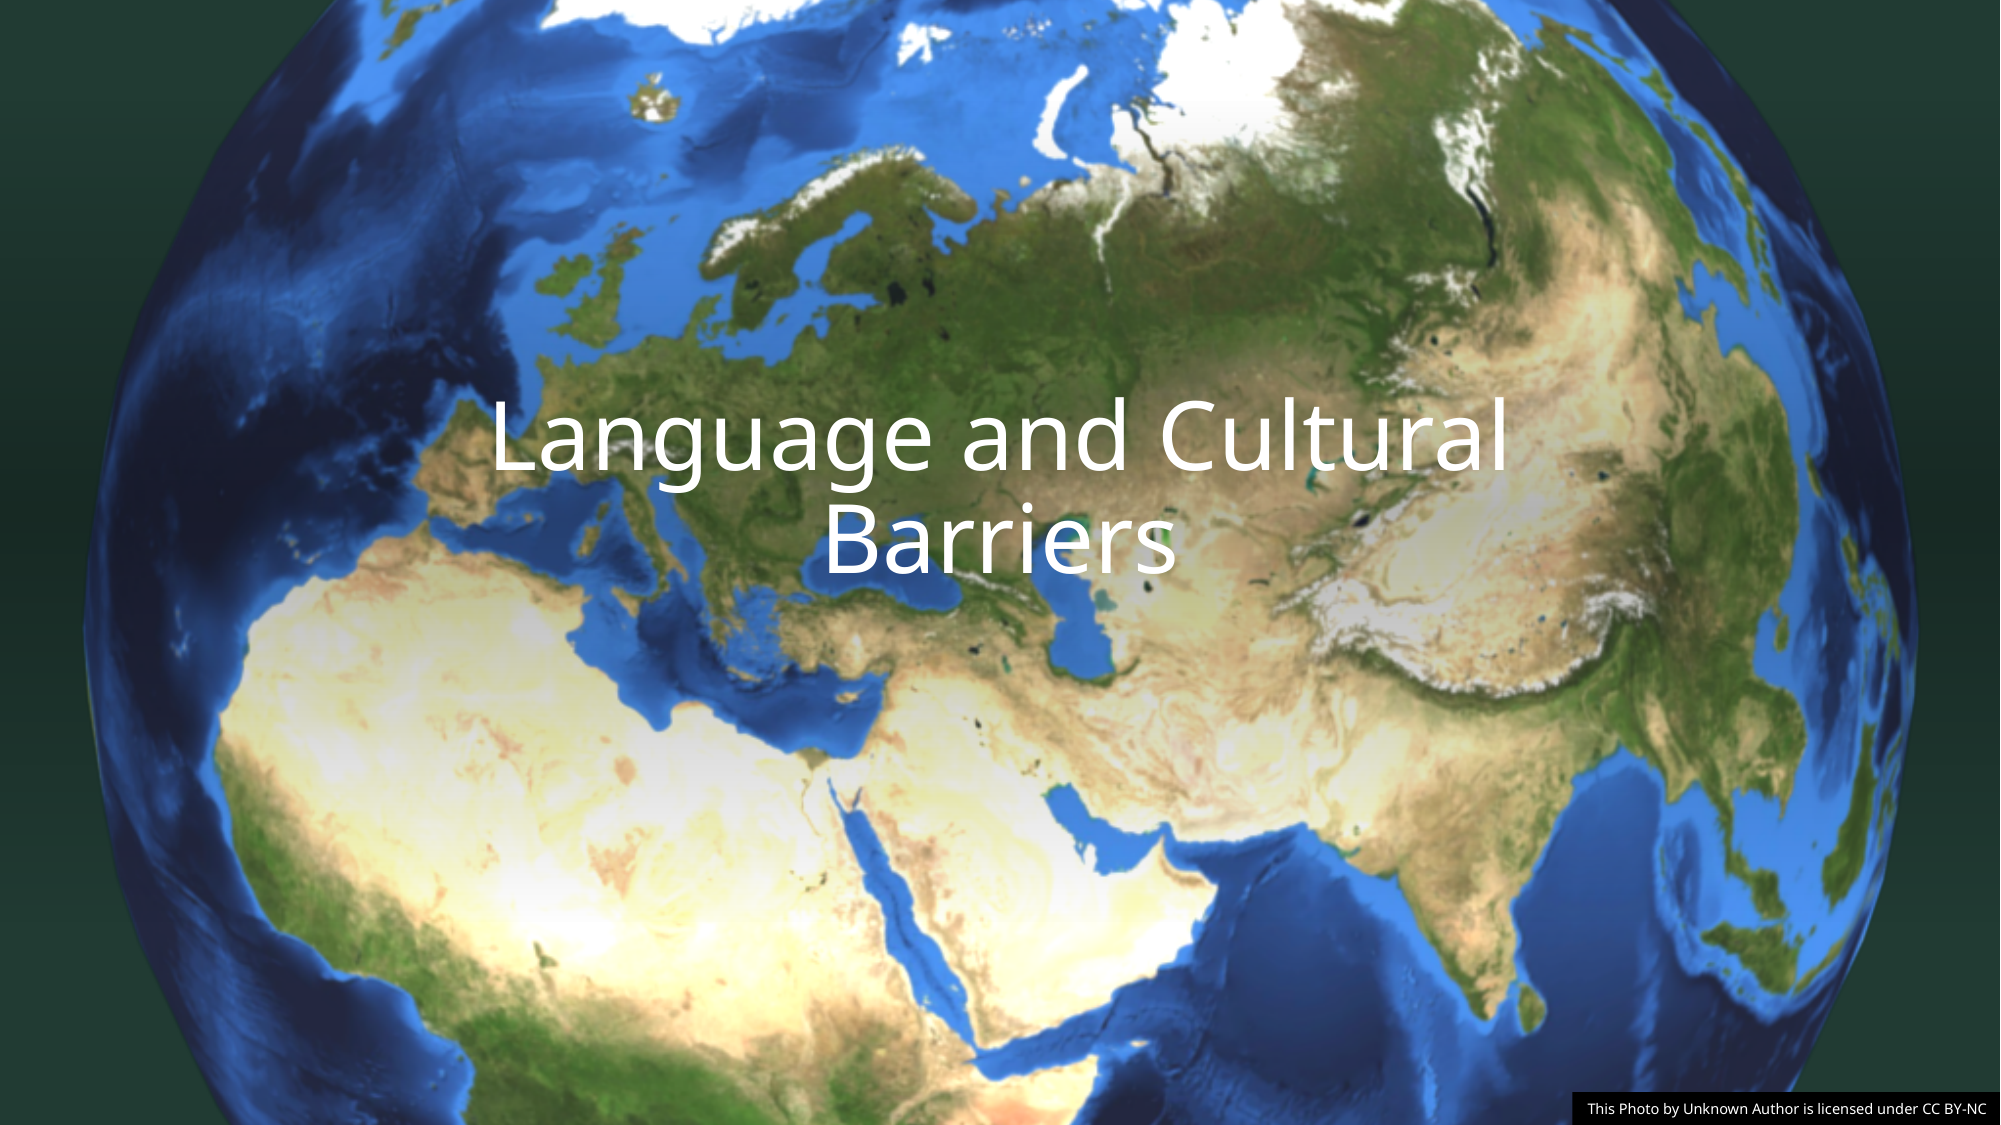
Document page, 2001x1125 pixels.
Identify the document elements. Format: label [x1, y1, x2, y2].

list [0, 0, 2000, 1125]
